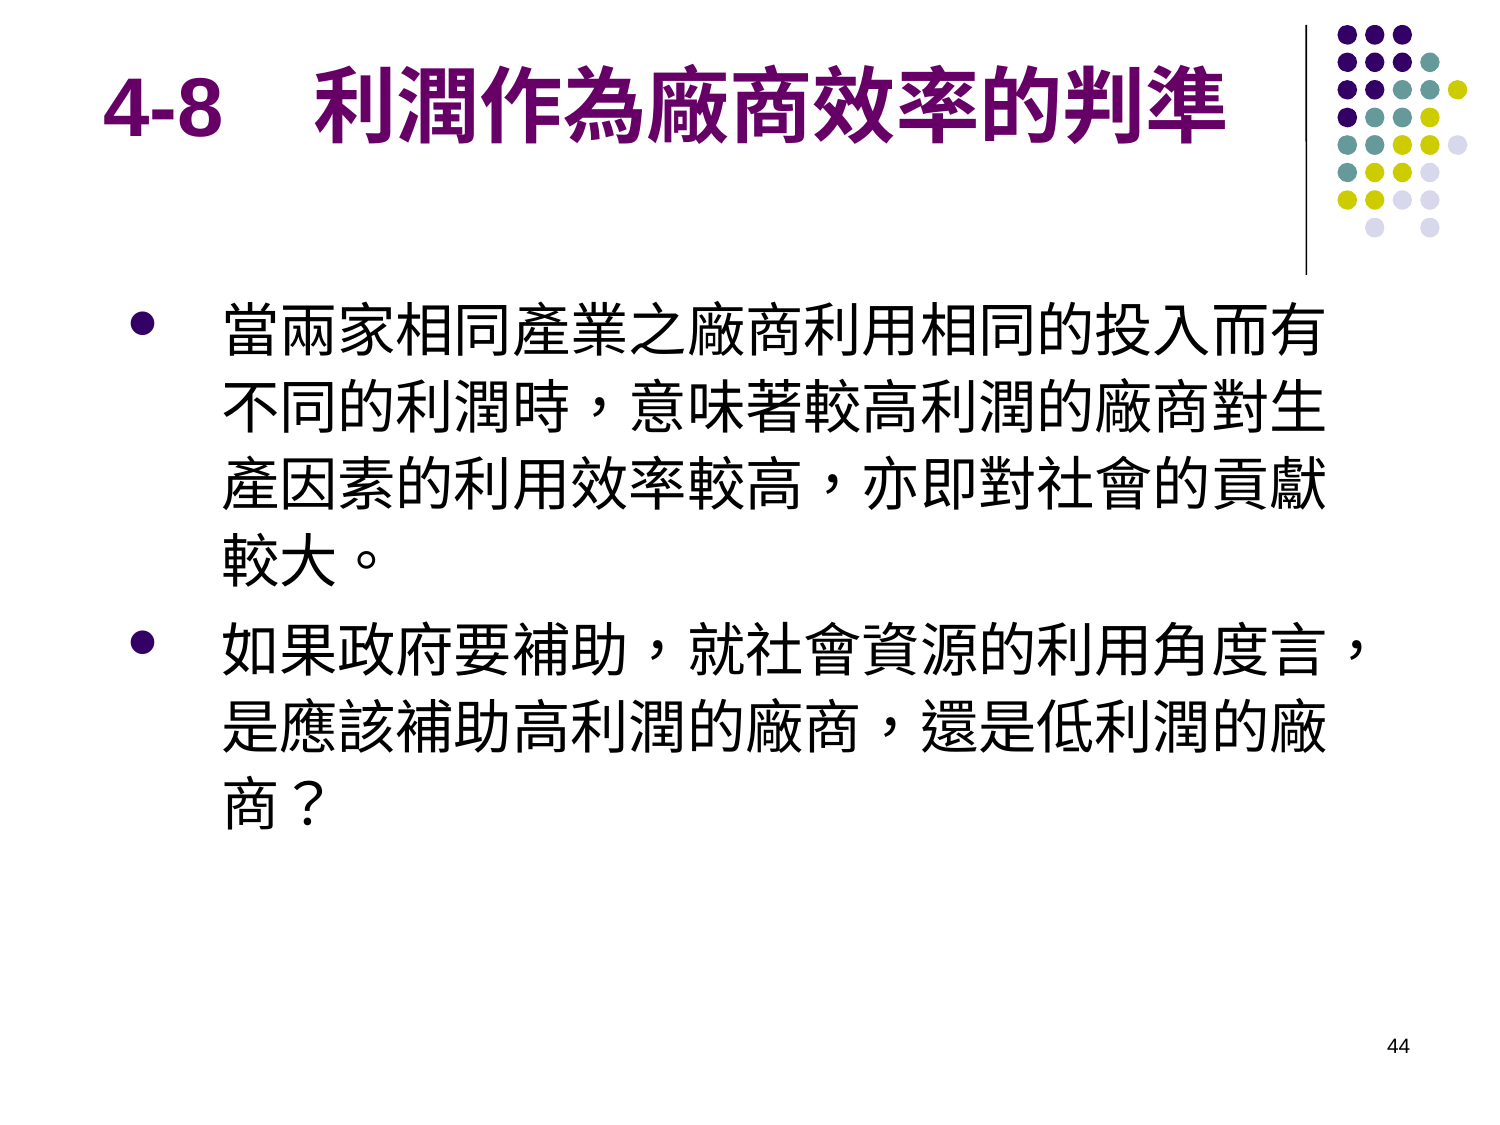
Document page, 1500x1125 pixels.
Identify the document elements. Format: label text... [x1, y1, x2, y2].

slide_number 44 [1074, 1024, 1426, 1101]
title 4-8 利潤作為廠商效率的判準 [88, 0, 1306, 162]
list 當兩家相同產業之廠商利用相同的投入而有不同的利潤時，意味著較高利潤的廠商對生產因素的利用效率較高，亦即對社會的貢獻較大。 如果政府要補助，就社會資源的利用角度言，是應該補助高利潤的廠商，還是低利潤的廠商？ [111, 278, 1353, 1059]
